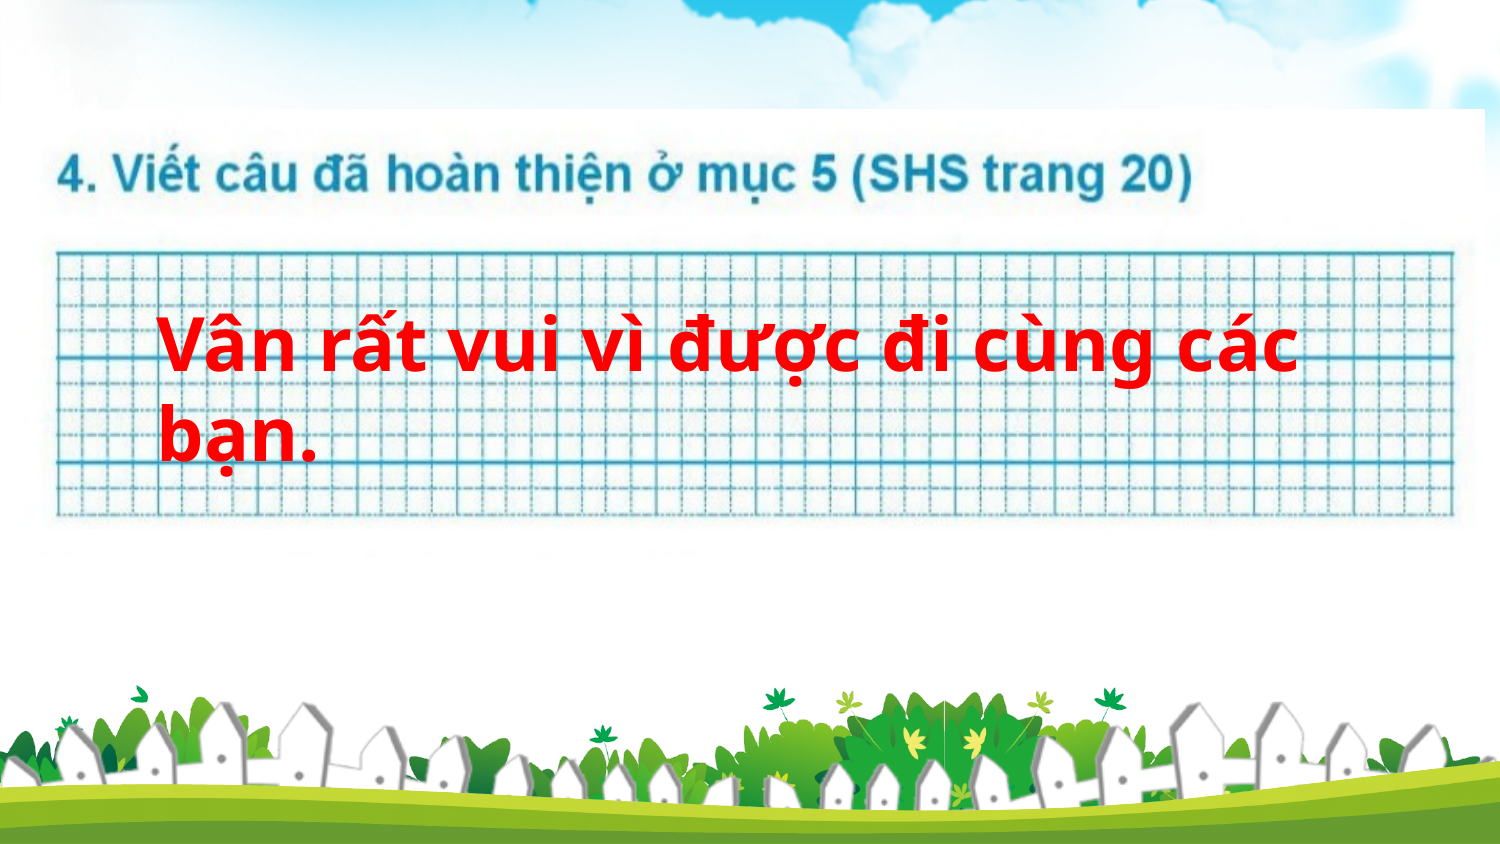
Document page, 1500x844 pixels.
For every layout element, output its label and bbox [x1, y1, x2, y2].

picture [0, 0, 1500, 557]
picture [0, 654, 1500, 844]
